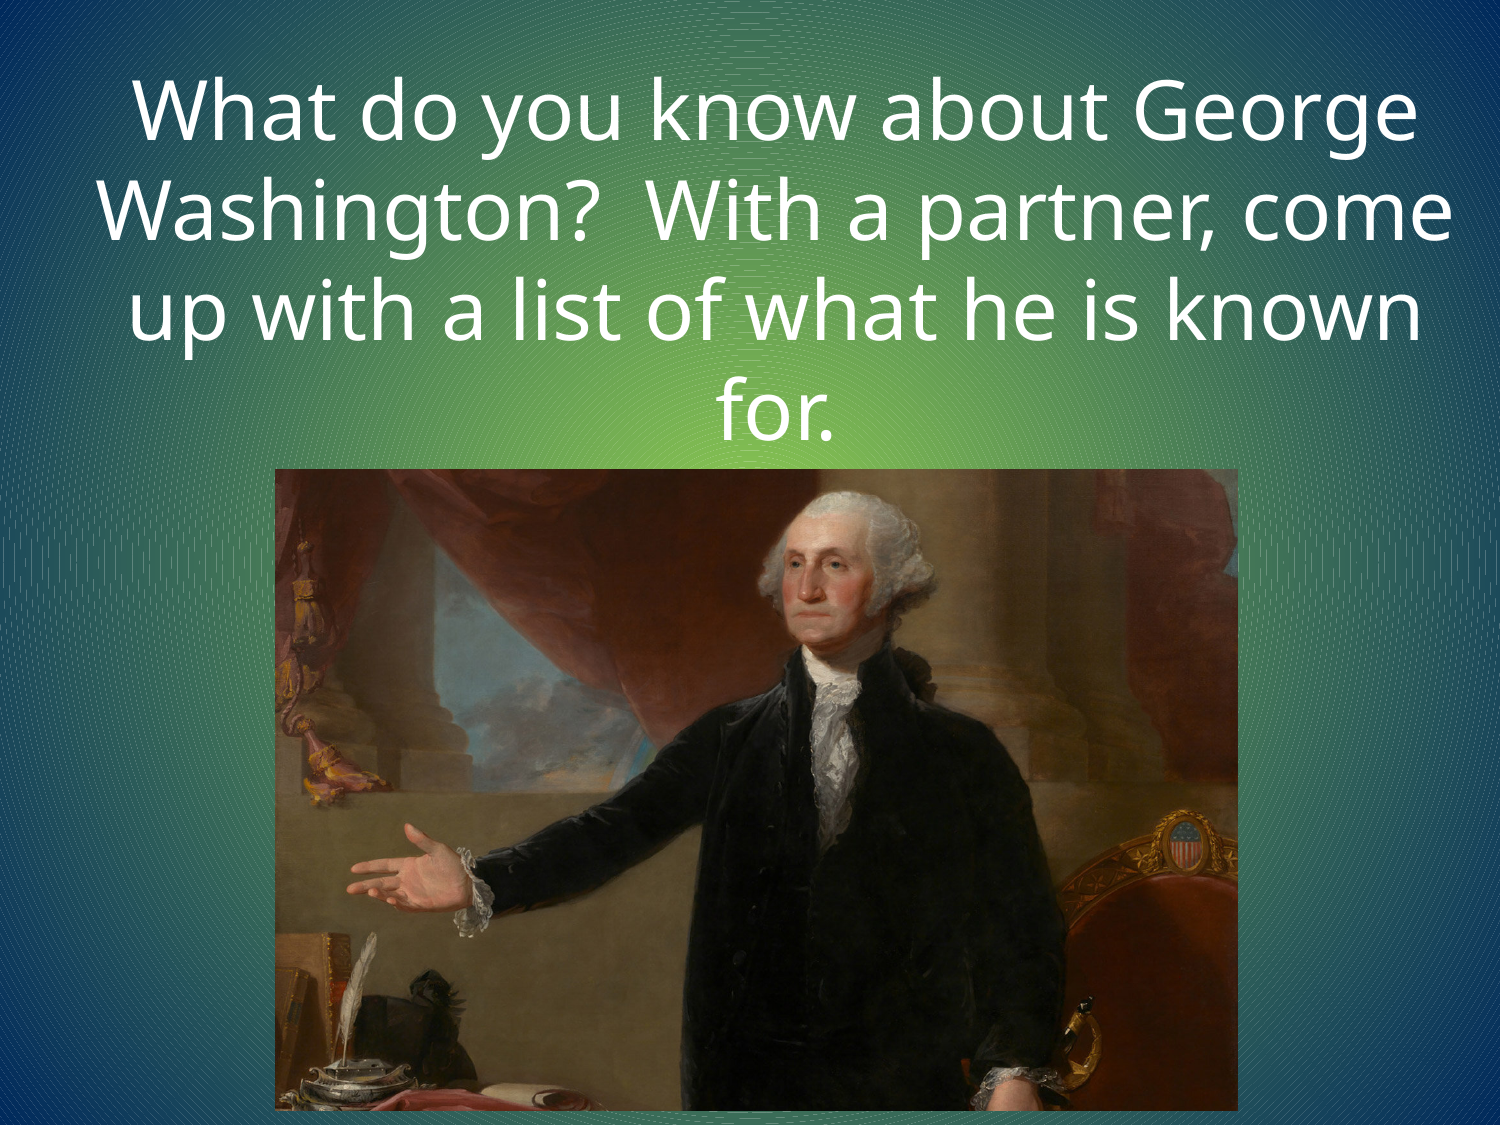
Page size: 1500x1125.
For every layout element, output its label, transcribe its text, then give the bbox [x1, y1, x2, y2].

picture [274, 468, 1238, 1111]
text_box What do you know about George Washington? With a partner, come up with a list of what he is known for. [74, 49, 1478, 465]
